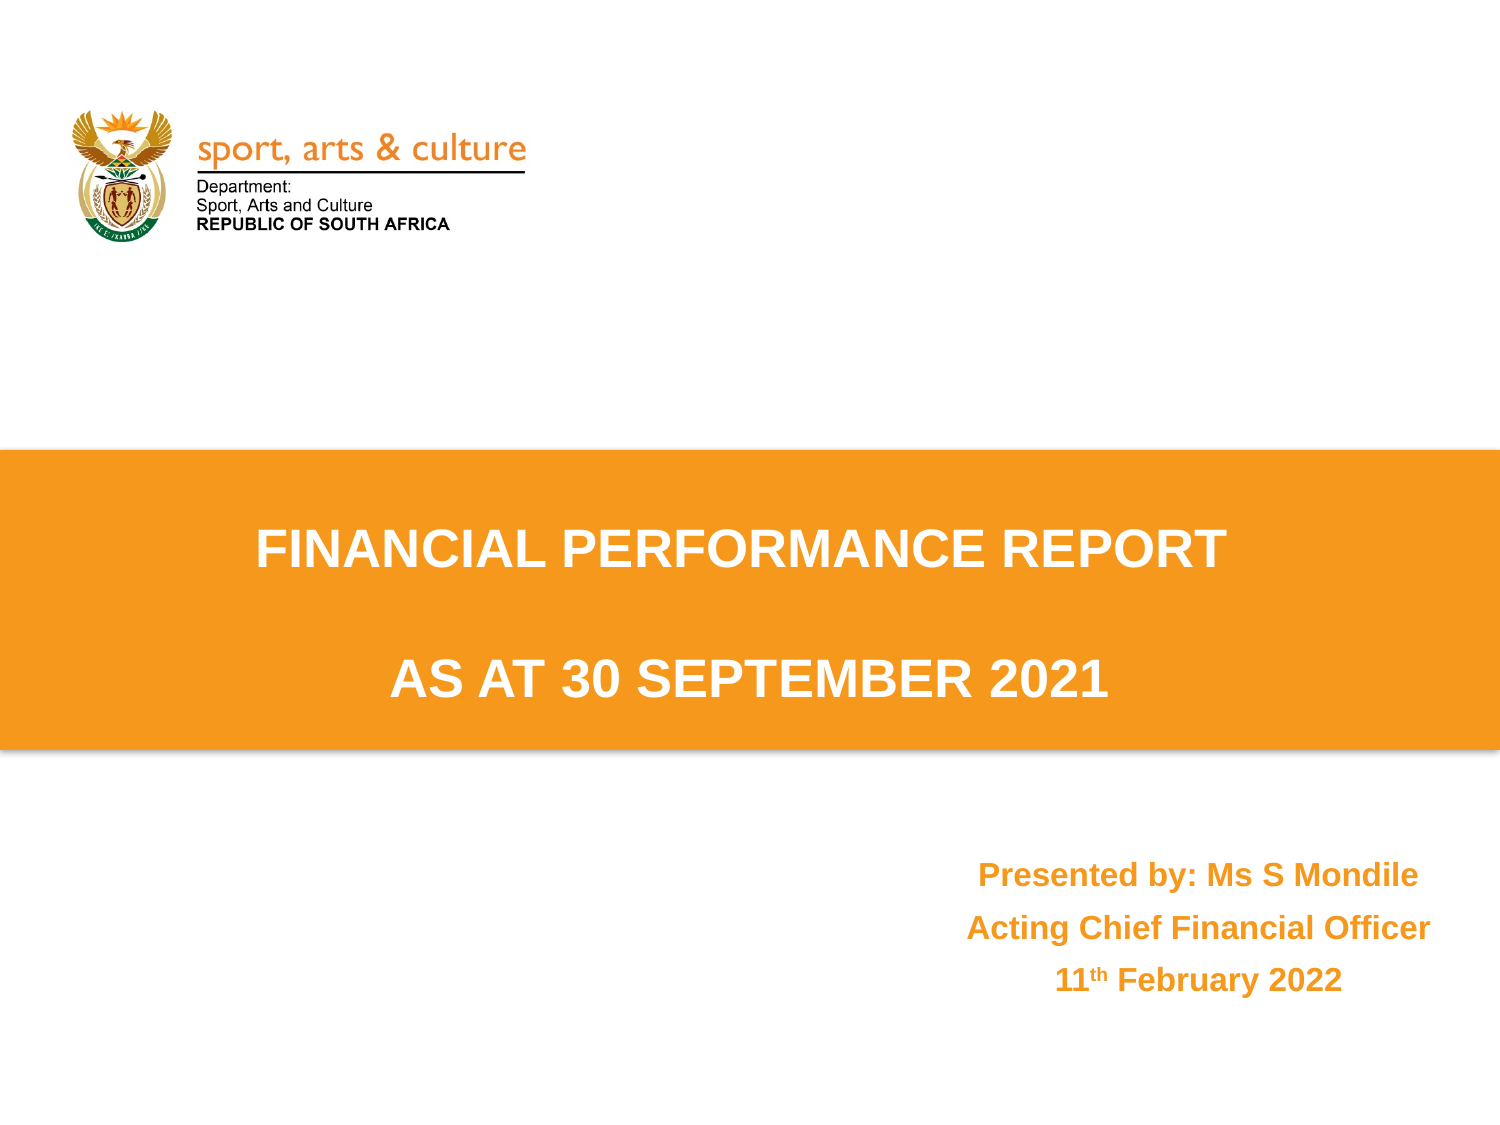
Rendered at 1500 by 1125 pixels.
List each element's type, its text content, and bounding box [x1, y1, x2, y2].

text_box Presented by: Ms S Mondile Acting Chief Financial Officer 11th February 2022 [915, 845, 1483, 1000]
title FINANCIAL PERFORMANCE REPORT AS AT 30 SEPTEMBER 2021 [0, 385, 1500, 717]
picture [41, 78, 555, 274]
